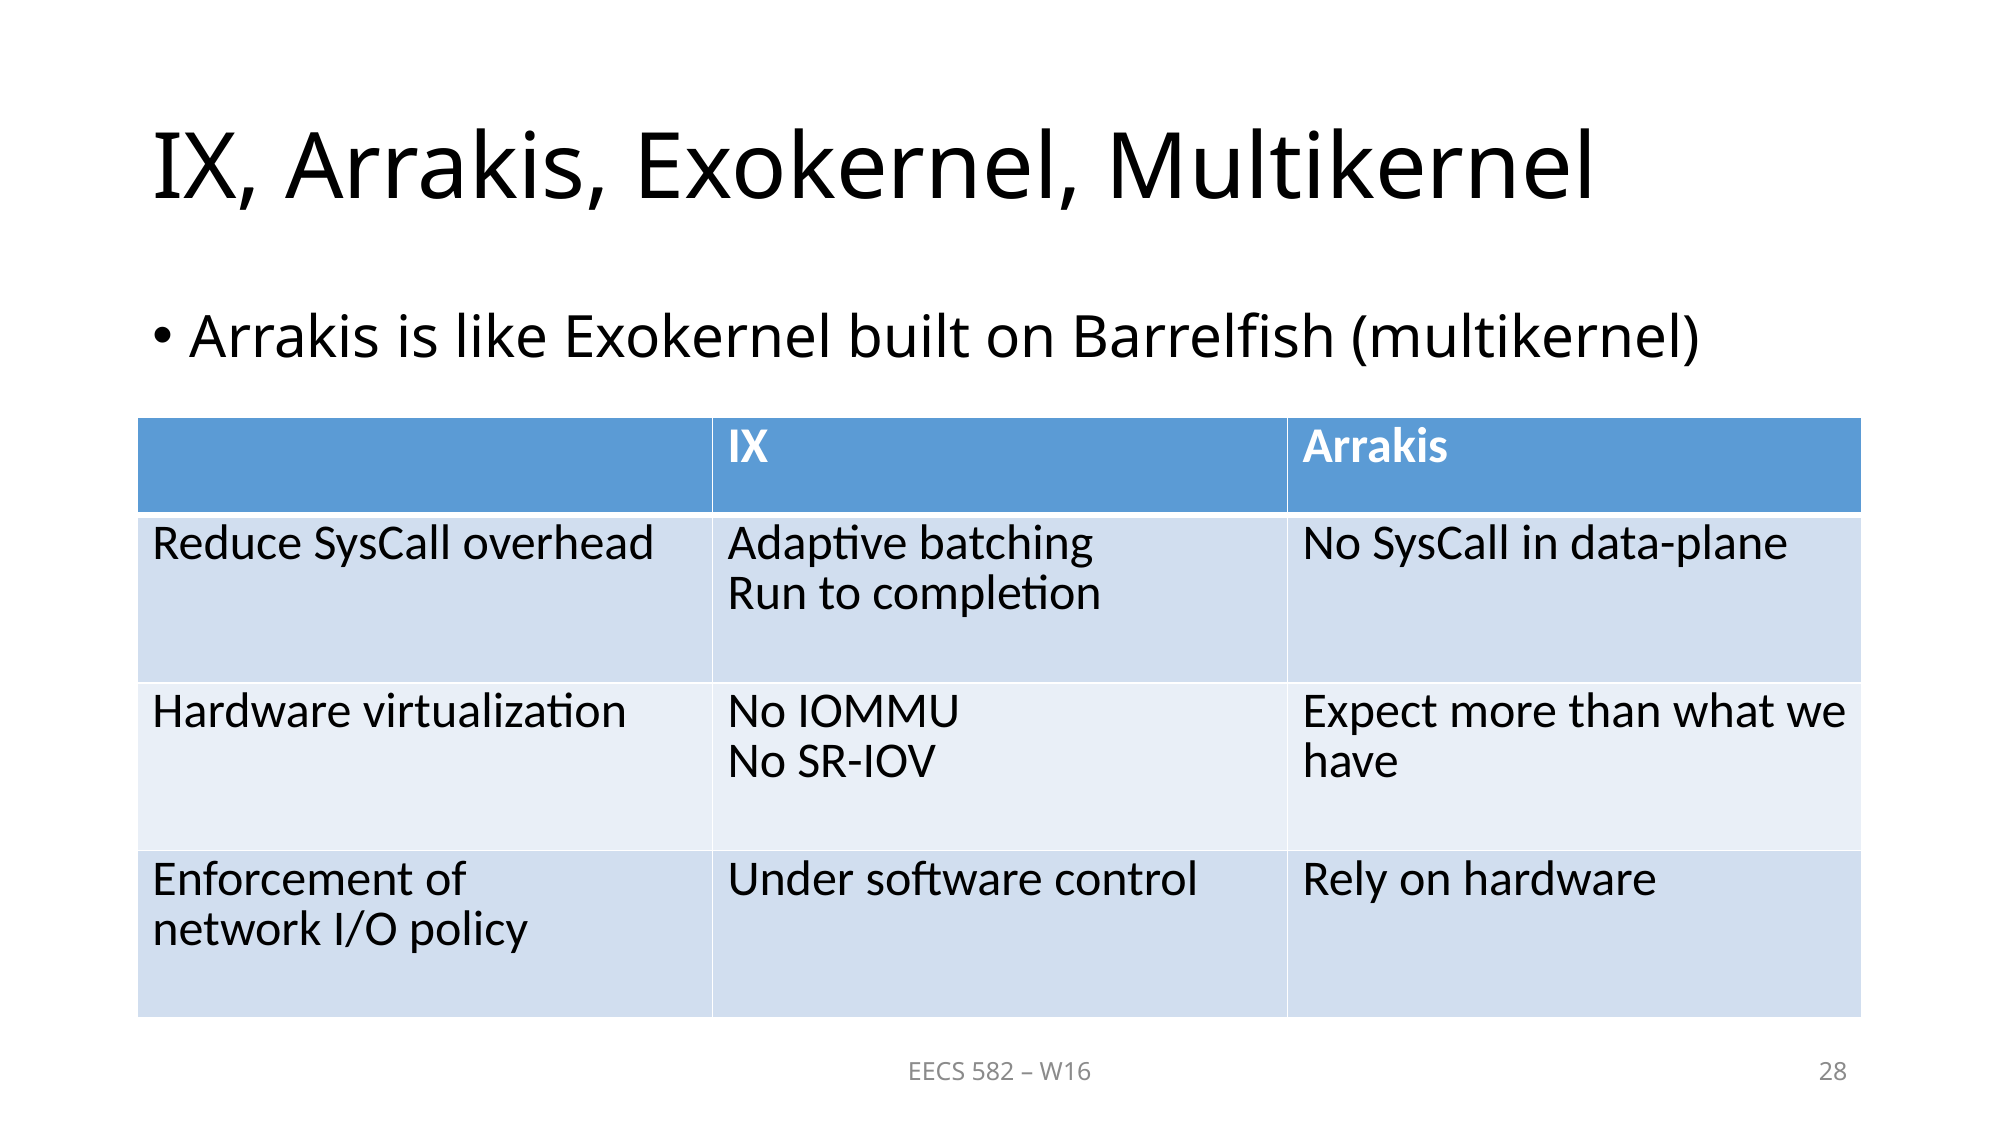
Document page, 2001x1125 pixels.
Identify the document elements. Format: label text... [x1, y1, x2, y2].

slide_number 28 [1412, 1042, 1863, 1103]
table_cell Reduce SysCall overhead [138, 518, 712, 682]
table_header IX [713, 418, 1287, 512]
table_cell Hardware virtualization [138, 684, 712, 850]
title IX, Arrakis, Exokernel, Multikernel [137, 59, 1863, 278]
table_header [138, 418, 712, 512]
table_cell Expect more than what we have [1288, 684, 1861, 850]
table_cell No SysCall in data-plane [1288, 518, 1861, 682]
table_cell Rely on hardware [1288, 851, 1861, 1017]
table_header Arrakis [1288, 418, 1861, 512]
table_cell Enforcement of network I/O policy [138, 851, 712, 1017]
list Arrakis is like Exokernel built on Barrelfish (multikernel) [137, 299, 1863, 417]
table_cell Under software control [713, 851, 1287, 1017]
table_cell Adaptive batching Run to completion [713, 518, 1287, 682]
table_cell No IOMMU No SR-IOV [713, 684, 1287, 850]
footer EECS 582 – W16 [662, 1042, 1338, 1103]
